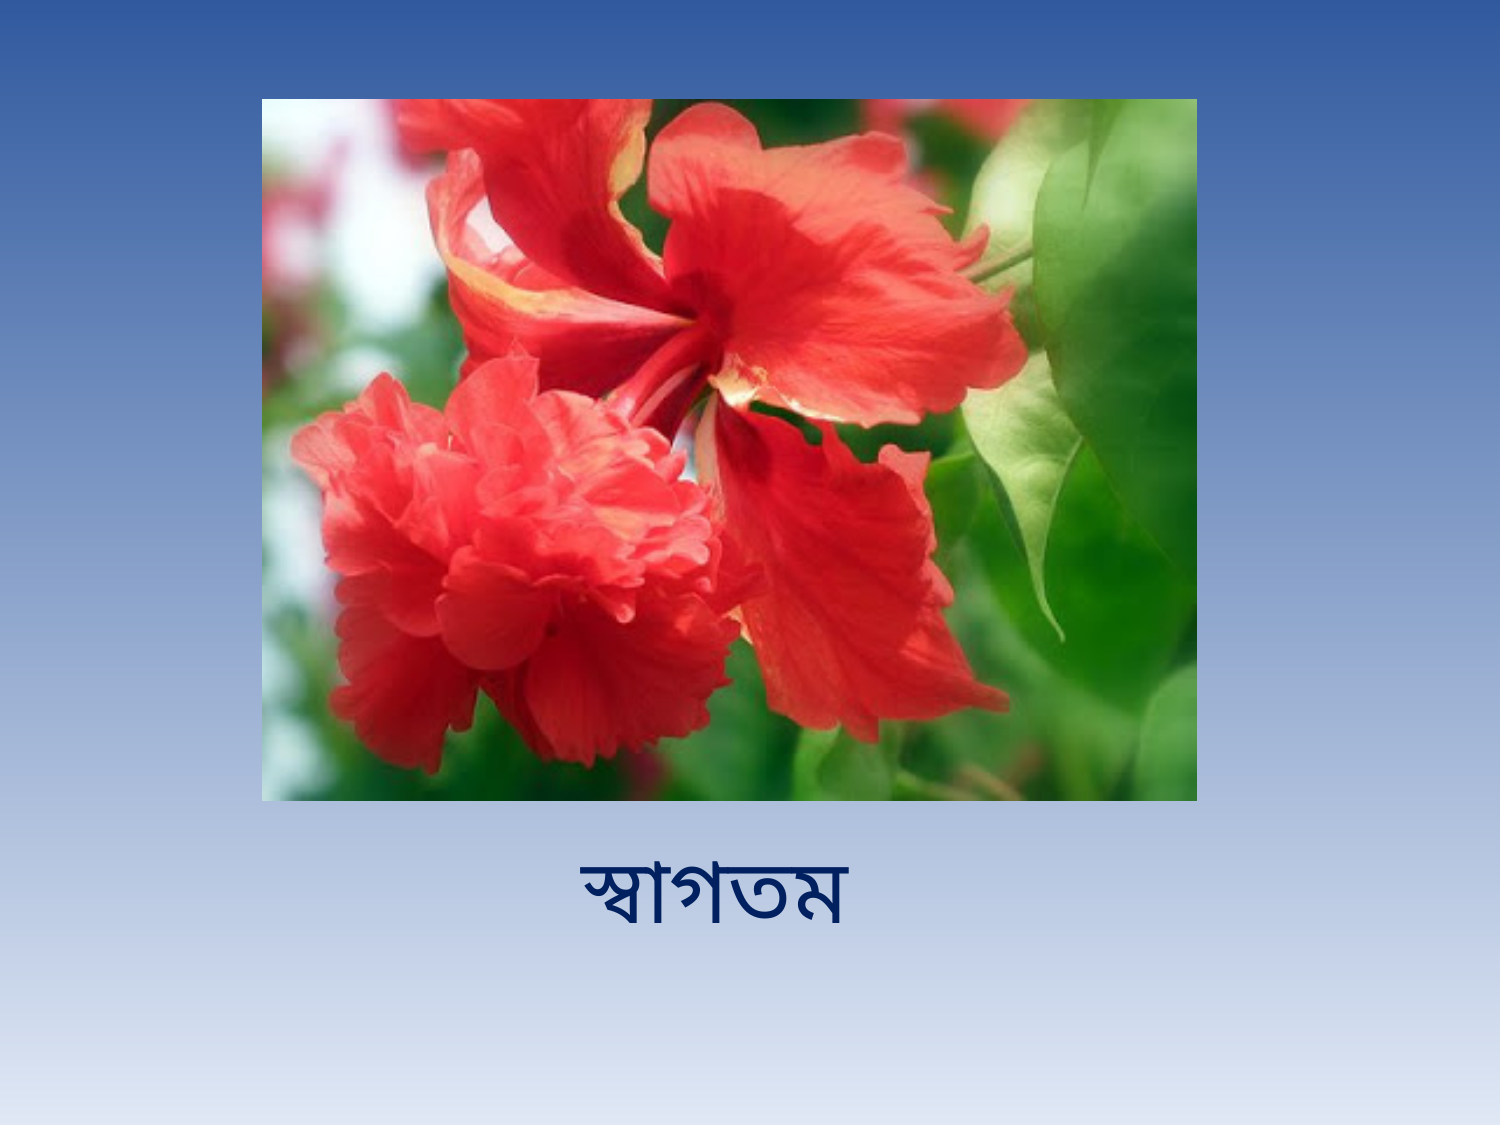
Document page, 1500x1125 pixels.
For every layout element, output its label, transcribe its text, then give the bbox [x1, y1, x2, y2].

picture [262, 99, 1197, 801]
title স্বাগতম [487, 825, 957, 950]
